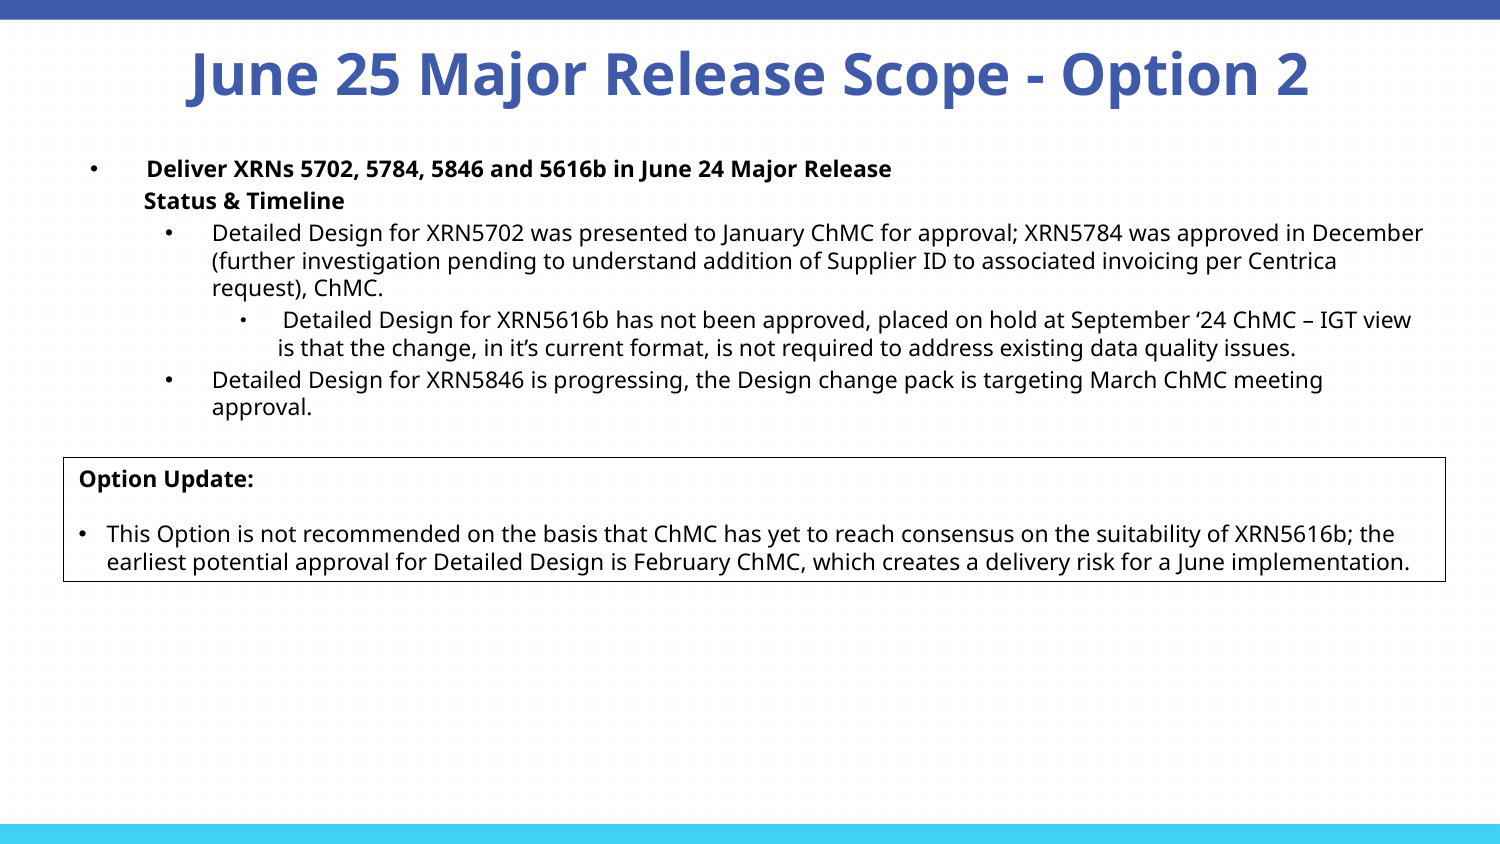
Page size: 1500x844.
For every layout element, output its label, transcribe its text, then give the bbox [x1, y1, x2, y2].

text_box Option Update: This Option is not recommended on the basis that ChMC has yet to reach consensus on the suitability of XRN5616b; the earliest potential approval for Detailed Design is February ChMC, which creates a delivery risk for a June implementation. [63, 457, 1446, 582]
picture [0, 0, 1500, 844]
list Deliver XRNs 5702, 5784, 5846 and 5616b in June 24 Major Release Status & Timeline Detailed Design for XRN5702 was presented to January ChMC for approval; XRN5784 was approved in December (further investigation pending to understand addition of Supplier ID to associated invoicing per Centrica request), ChMC. Detailed Design for XRN5616b has not been approved, placed on hold at September ‘24 ChMC – IGT view is that the change, in it’s current format, is not required to address existing data quality issues. Detailed Design for XRN5846 is progressing, the Design change pack is targeting March ChMC meeting approval. [75, 147, 1447, 637]
title June 25 Major Release Scope - Option 2 [75, 20, 1425, 125]
